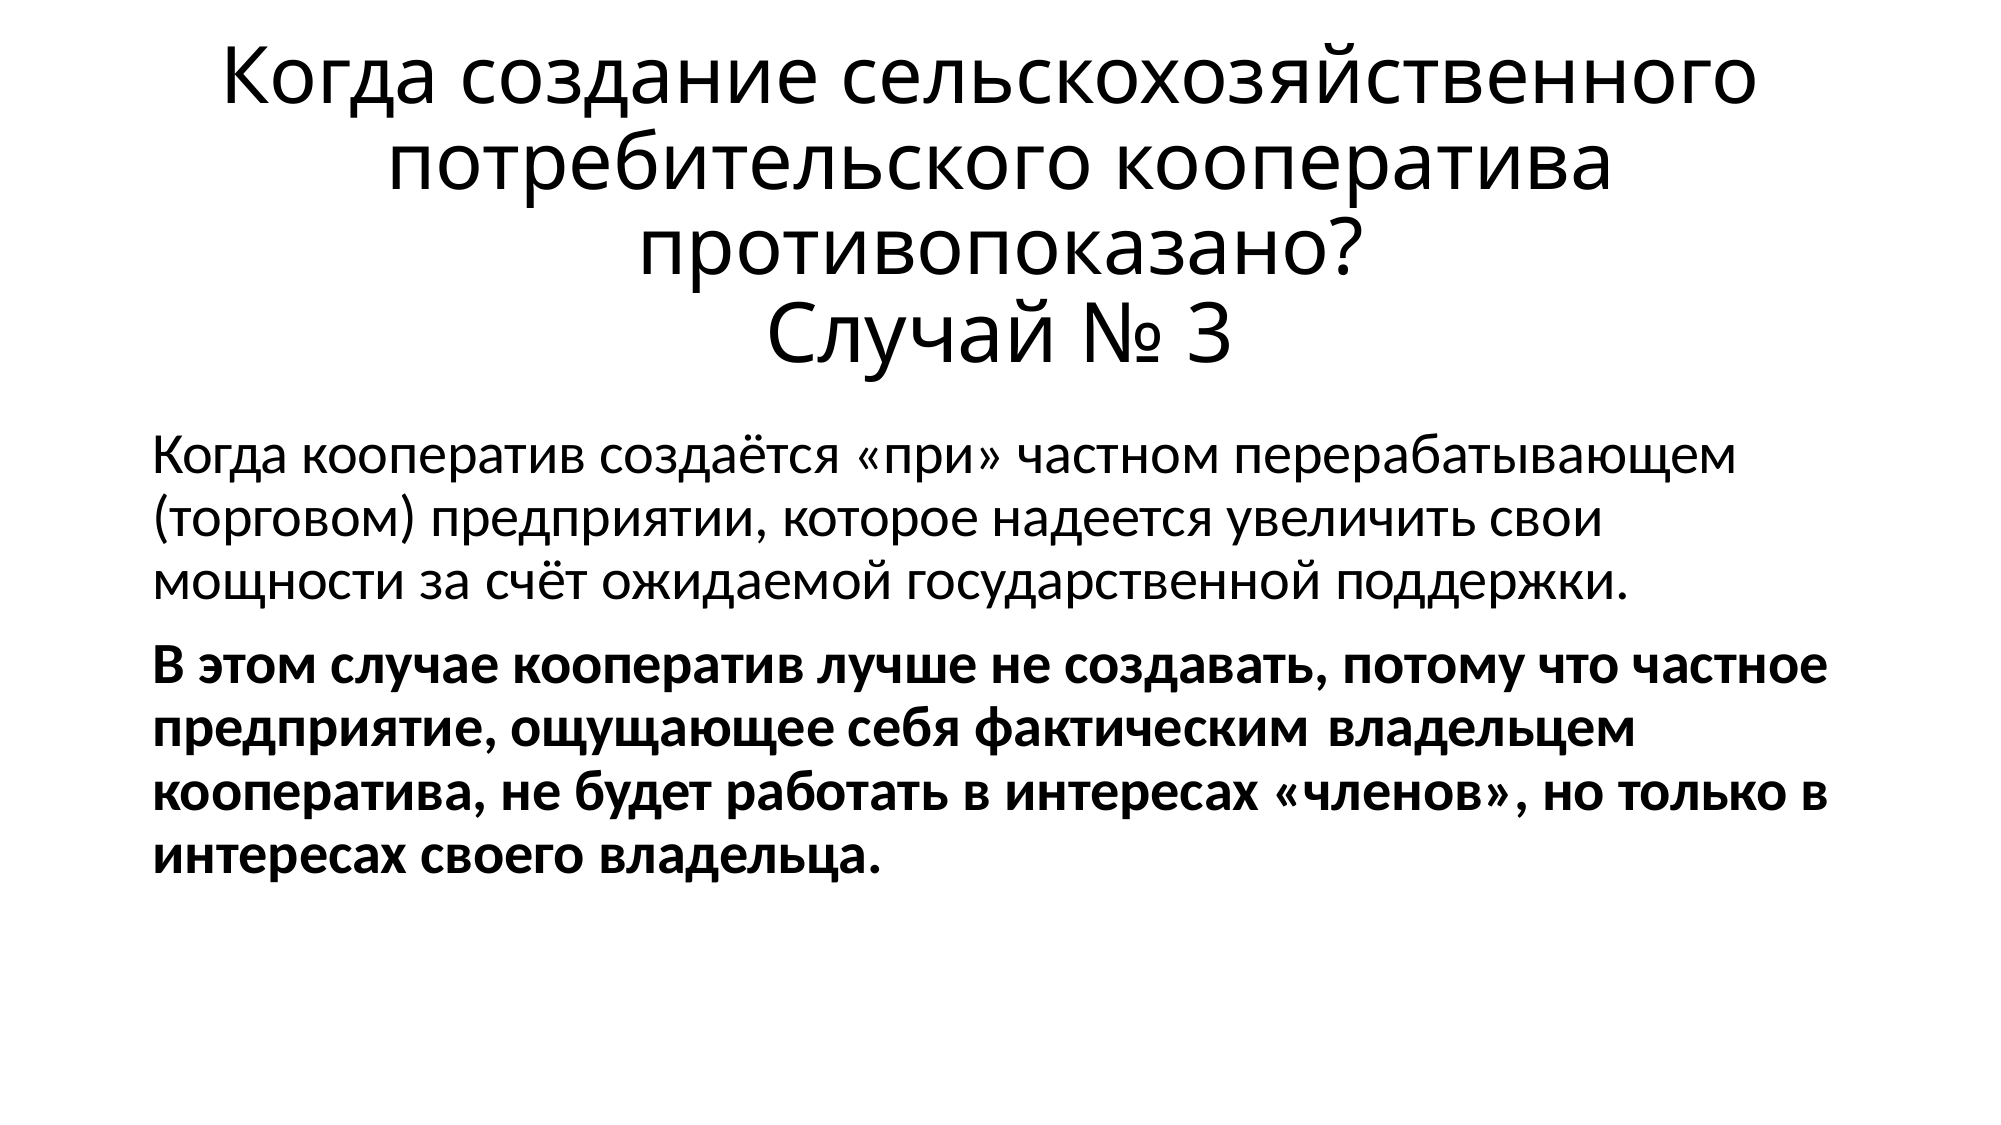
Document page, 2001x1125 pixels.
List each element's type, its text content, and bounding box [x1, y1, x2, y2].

title Когда создание сельскохозяйственного потребительского кооператива противопоказано? Случай № 3 [157, 21, 1842, 281]
list Когда кооператив создаётся «при» частном перерабатывающем (торговом) предприятии, которое надеется увеличить свои мощности за счёт ожидаемой государственной поддержки. В этом случае кооператив лучше не создавать, потому что частное предприятие, ощущающее себя фактическим владельцем кооператива, не будет работать в интересах «членов», но только в интересах своего владельца. [148, 281, 1852, 1061]
